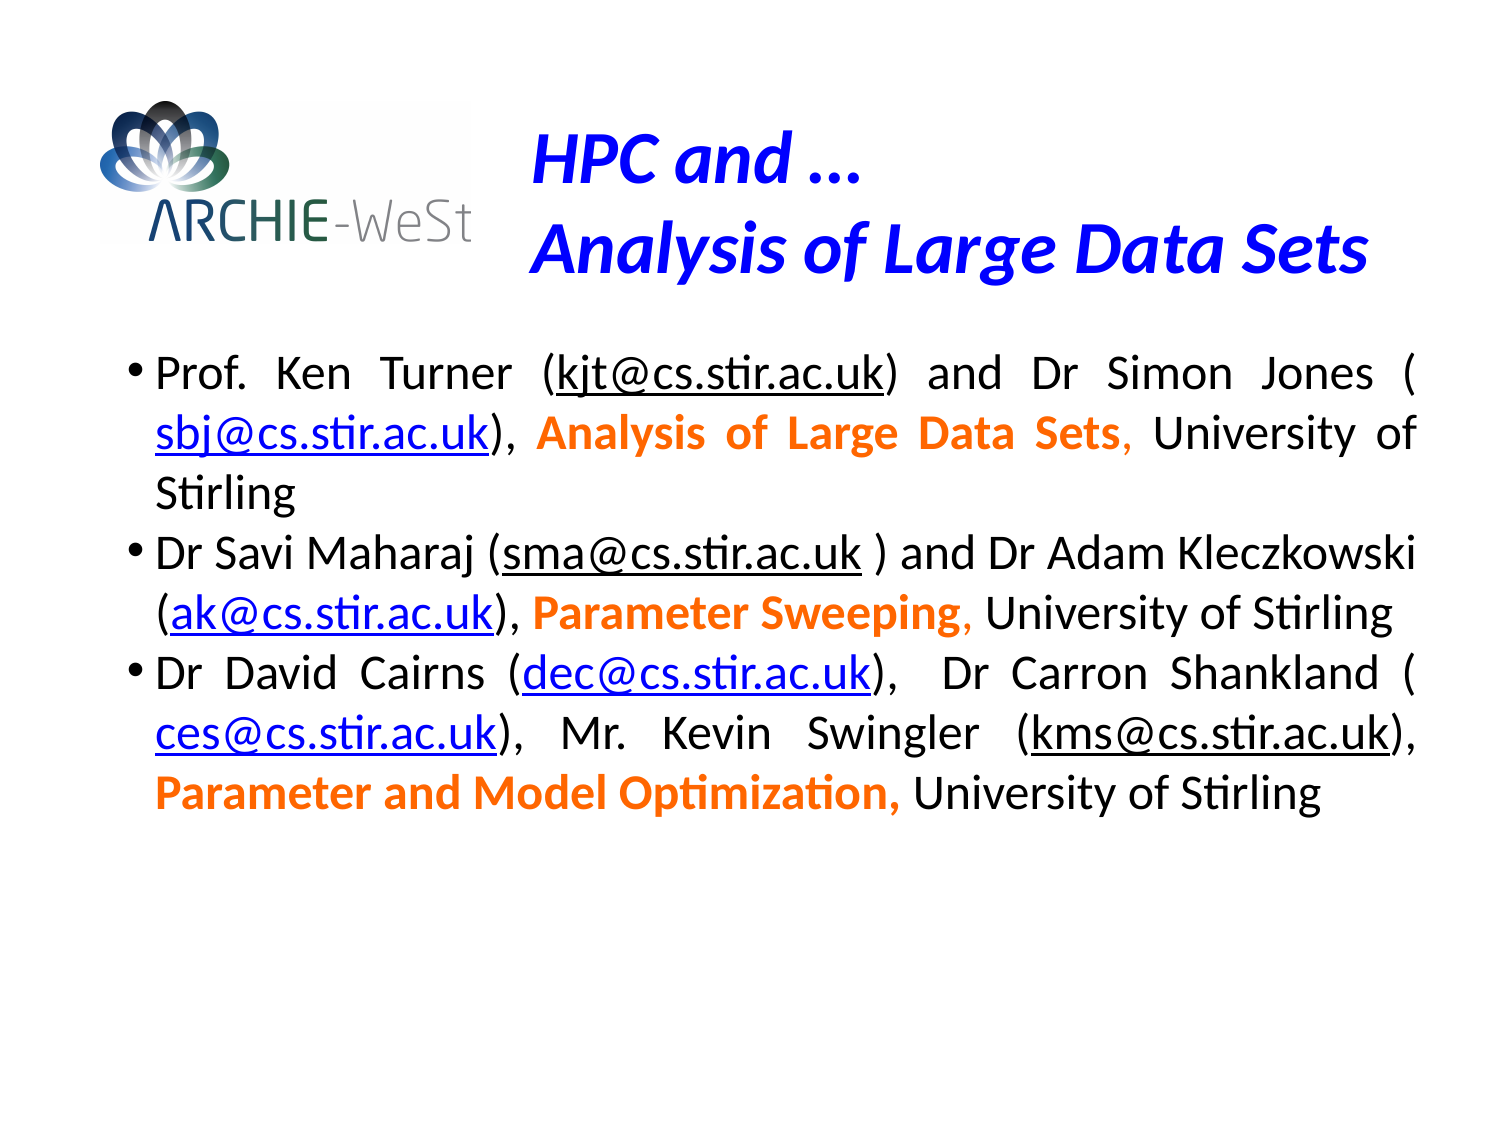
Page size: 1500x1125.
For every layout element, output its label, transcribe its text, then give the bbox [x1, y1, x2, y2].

text_box Prof. Ken Turner (kjt@cs.stir.ac.uk) and Dr Simon Jones (sbj@cs.stir.ac.uk), Analysis of Large Data Sets, University of Stirling Dr Savi Maharaj (sma@cs.stir.ac.uk ) and Dr Adam Kleczkowski (ak@cs.stir.ac.uk), Parameter Sweeping, University of Stirling Dr David Cairns (dec@cs.stir.ac.uk), Dr Carron Shankland (ces@cs.stir.ac.uk), Mr. Kevin Swingler (kms@cs.stir.ac.uk), Parameter and Model Optimization, University of Stirling [112, 332, 1432, 947]
text_box HPC and … Analysis of Large Data Sets [516, 101, 1386, 296]
picture [99, 100, 471, 244]
